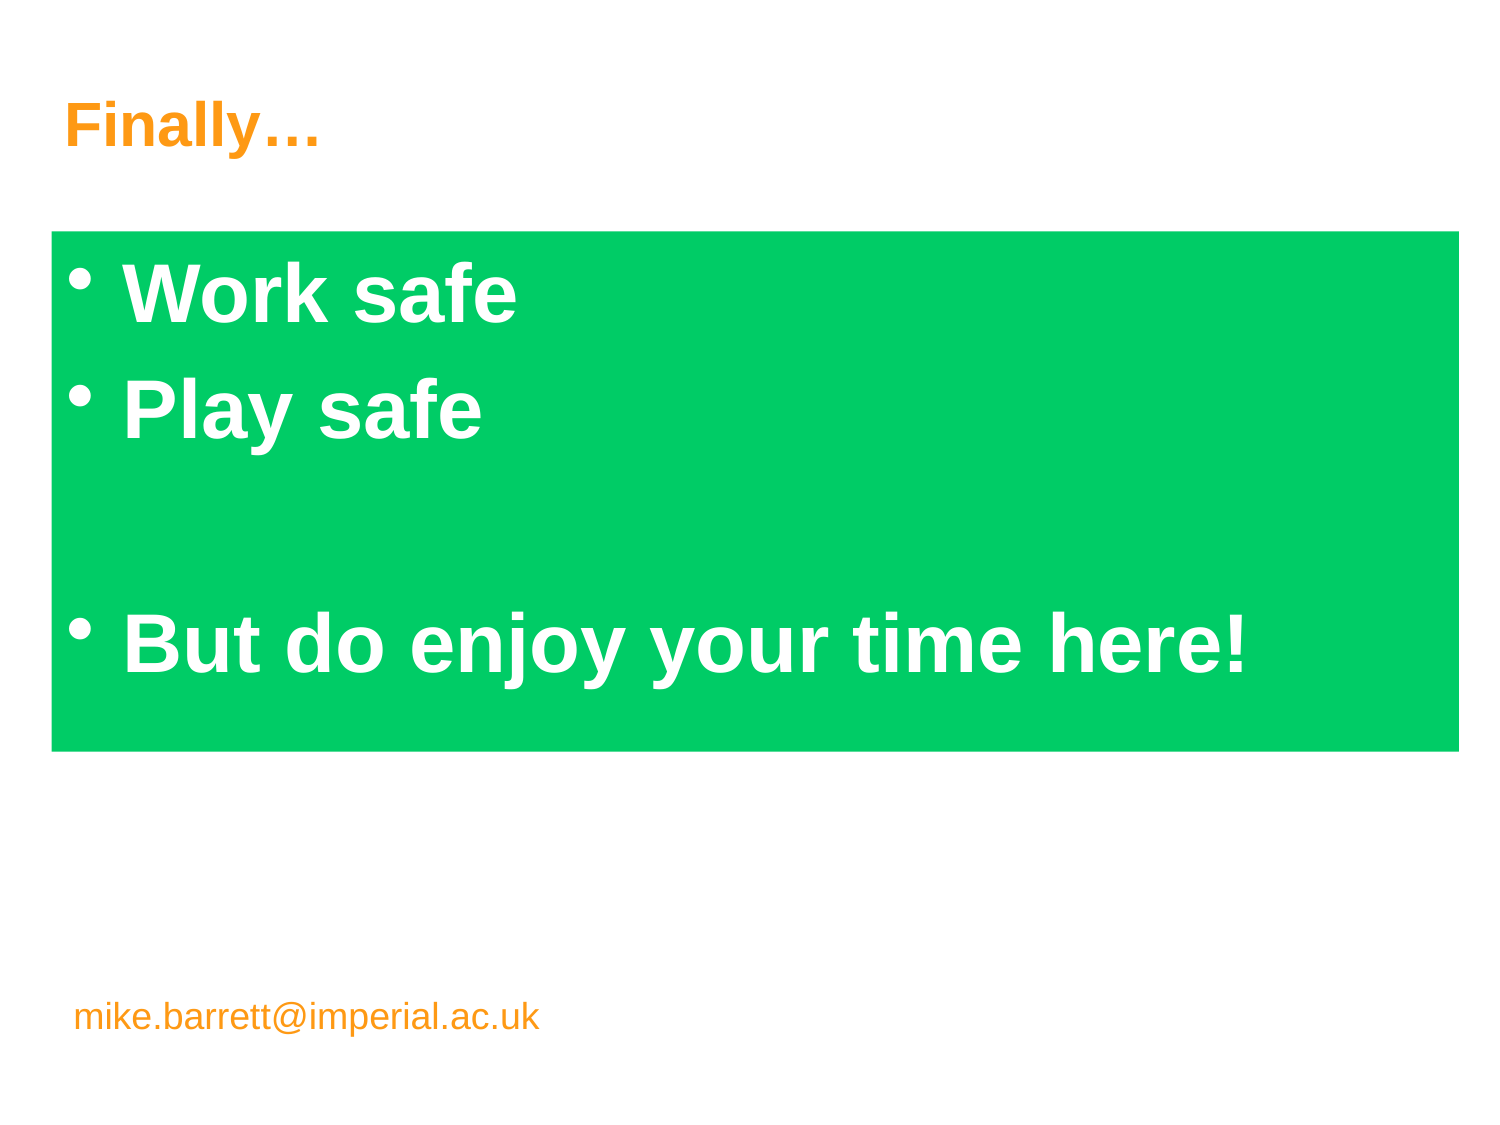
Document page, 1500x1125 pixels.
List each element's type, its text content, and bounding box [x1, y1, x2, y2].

text_box mike.barrett@imperial.ac.uk [58, 984, 844, 1045]
list Work safe Play safe But do enjoy your time here! [51, 230, 1460, 752]
title Finally… [48, 27, 1325, 216]
